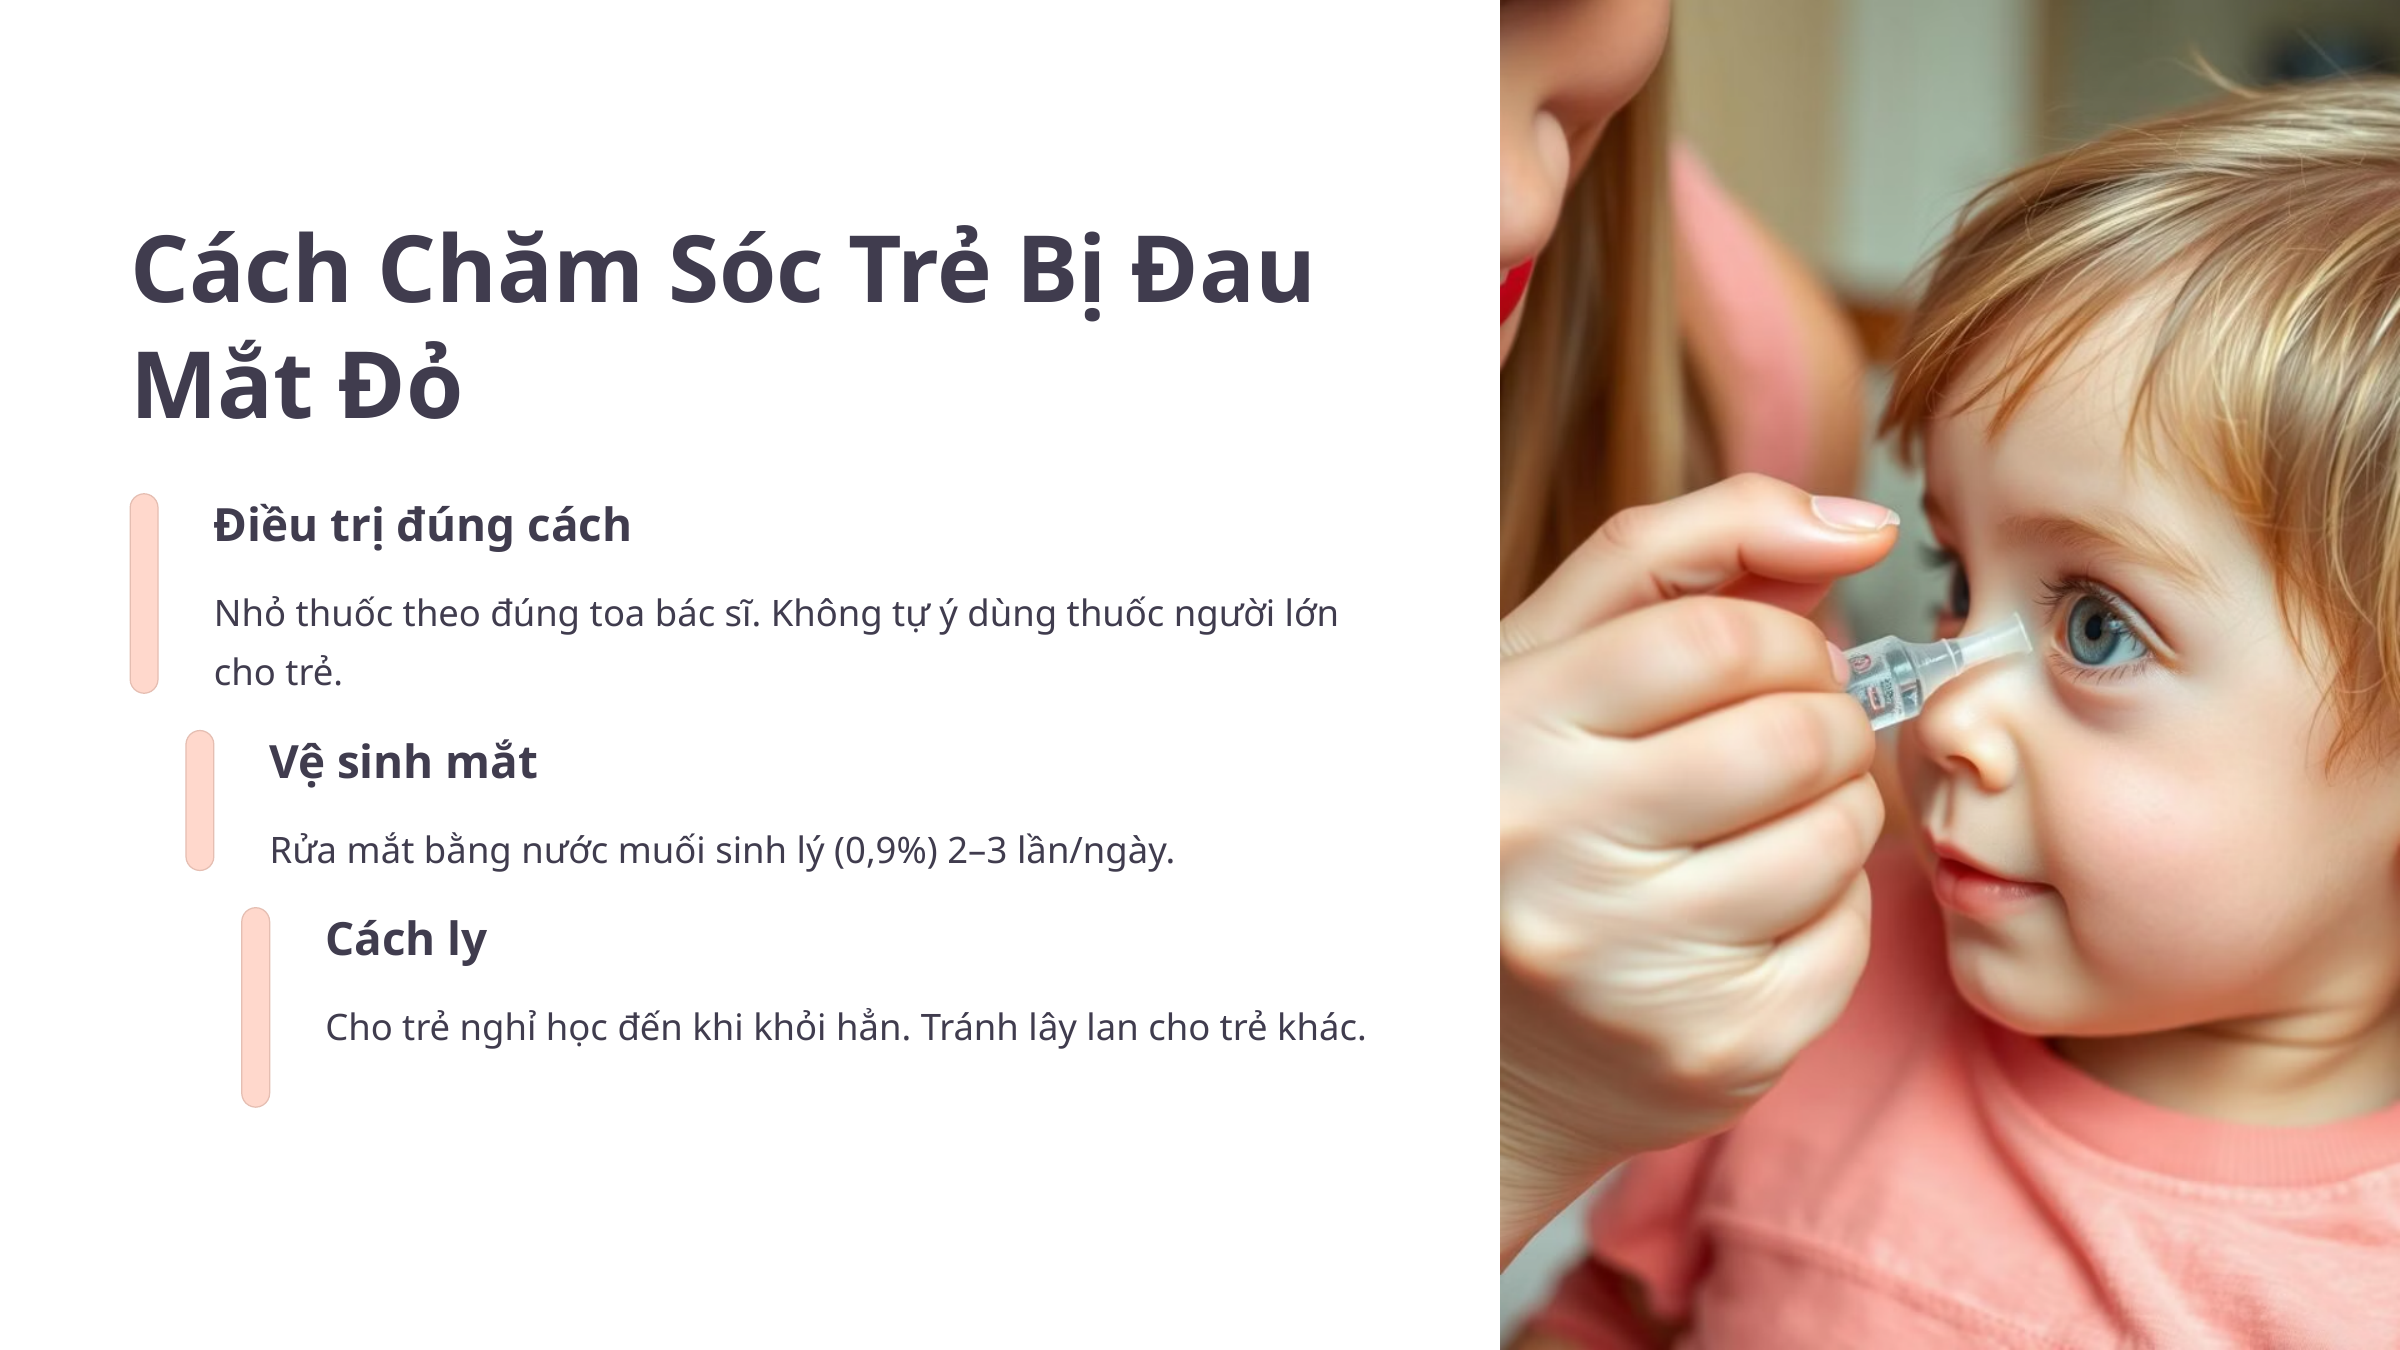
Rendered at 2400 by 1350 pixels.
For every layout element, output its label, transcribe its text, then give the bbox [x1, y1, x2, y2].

text_box Điều trị đúng cách [213, 493, 679, 552]
text_box [241, 907, 270, 1108]
text_box Cách Chăm Sóc Trẻ Bị Đau Mắt Đỏ [130, 205, 1370, 438]
text_box Cách ly [325, 907, 791, 966]
text_box Rửa mắt bằng nước muối sinh lý (0,9%) 2–3 lần/ngày. [269, 810, 1370, 871]
text_box Vệ sinh mắt [269, 730, 735, 789]
text_box [130, 493, 159, 694]
text_box Nhỏ thuốc theo đúng toa bác sĩ. Không tự ý dùng thuốc người lớn cho trẻ. [213, 574, 1370, 694]
text_box Cho trẻ nghỉ học đến khi khỏi hẳn. Tránh lây lan cho trẻ khác. [325, 988, 1370, 1108]
text_box [185, 730, 214, 871]
picture [1499, 0, 2400, 1350]
